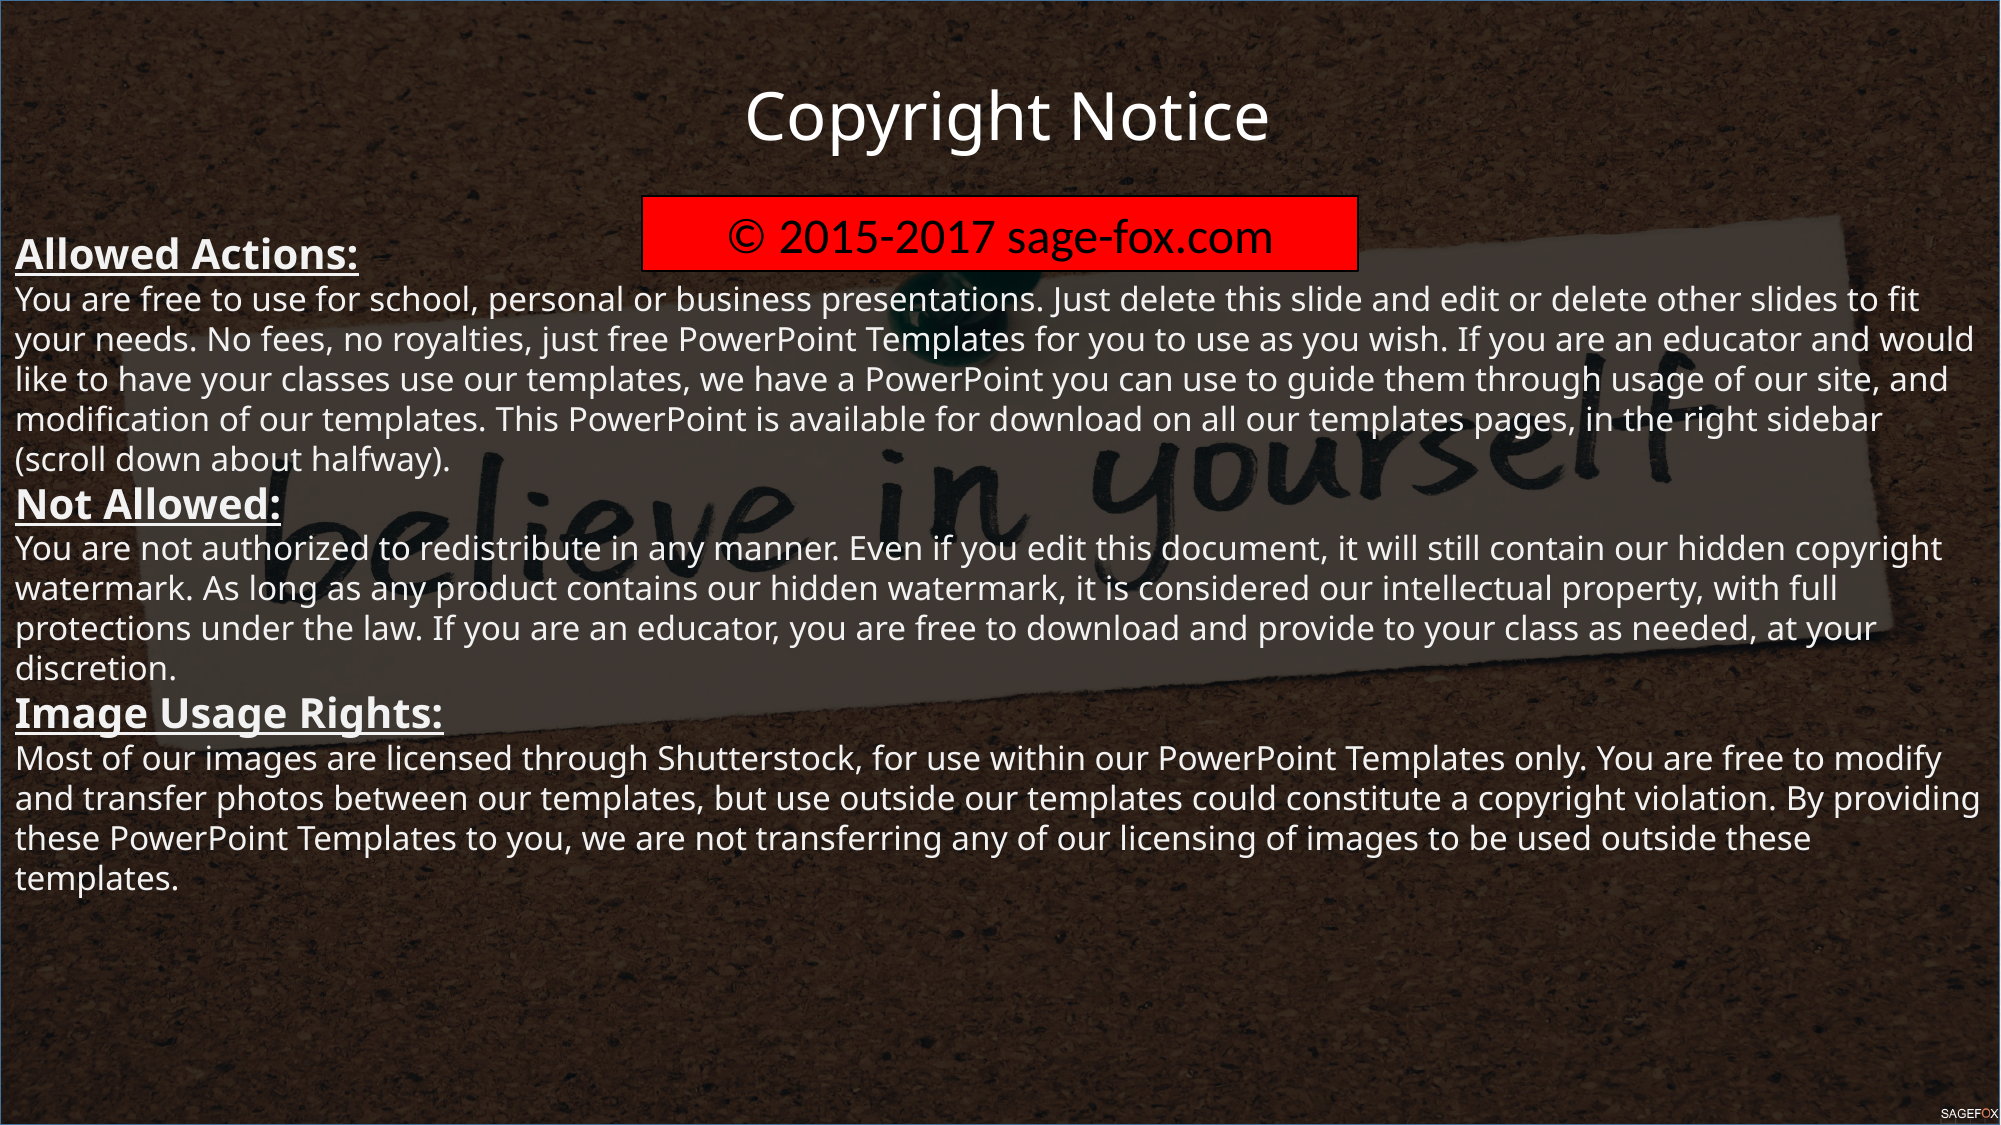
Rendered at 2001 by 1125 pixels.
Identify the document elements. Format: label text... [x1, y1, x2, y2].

text_box Allowed Actions: You are free to use for school, personal or business presentations. Just delete this slide and edit or delete other slides to fit your needs. No fees, no royalties, just free PowerPoint Templates for you to use as you wish. If you are an educator and would like to have your classes use our templates, we have a PowerPoint you can use to guide them through usage of our site, and modification of our templates. This PowerPoint is available for download on all our templates pages, in the right sidebar (scroll down about halfway). Not Allowed: You are not authorized to redistribute in any manner. Even if you edit this document, it will still contain our hidden copyright watermark. As long as any product contains our hidden watermark, it is considered our intellectual property, with full protections under the law. If you are an educator, you are free to download and provide to your class as needed, at your discretion. Image Usage Rights: Most of our images are licensed through Shutterstock, for use within our PowerPoint Templates only. You are free to modify and transfer photos between our templates, but use outside our templates could constitute a copyright violation. By providing these PowerPoint Templates to you, we are not transferring any of our licensing of images to be used outside these templates. [0, 0, 2000, 1125]
title Copyright Notice [493, 60, 1524, 178]
text_box © 2015-2017 sage-fox.com [641, 196, 1358, 272]
